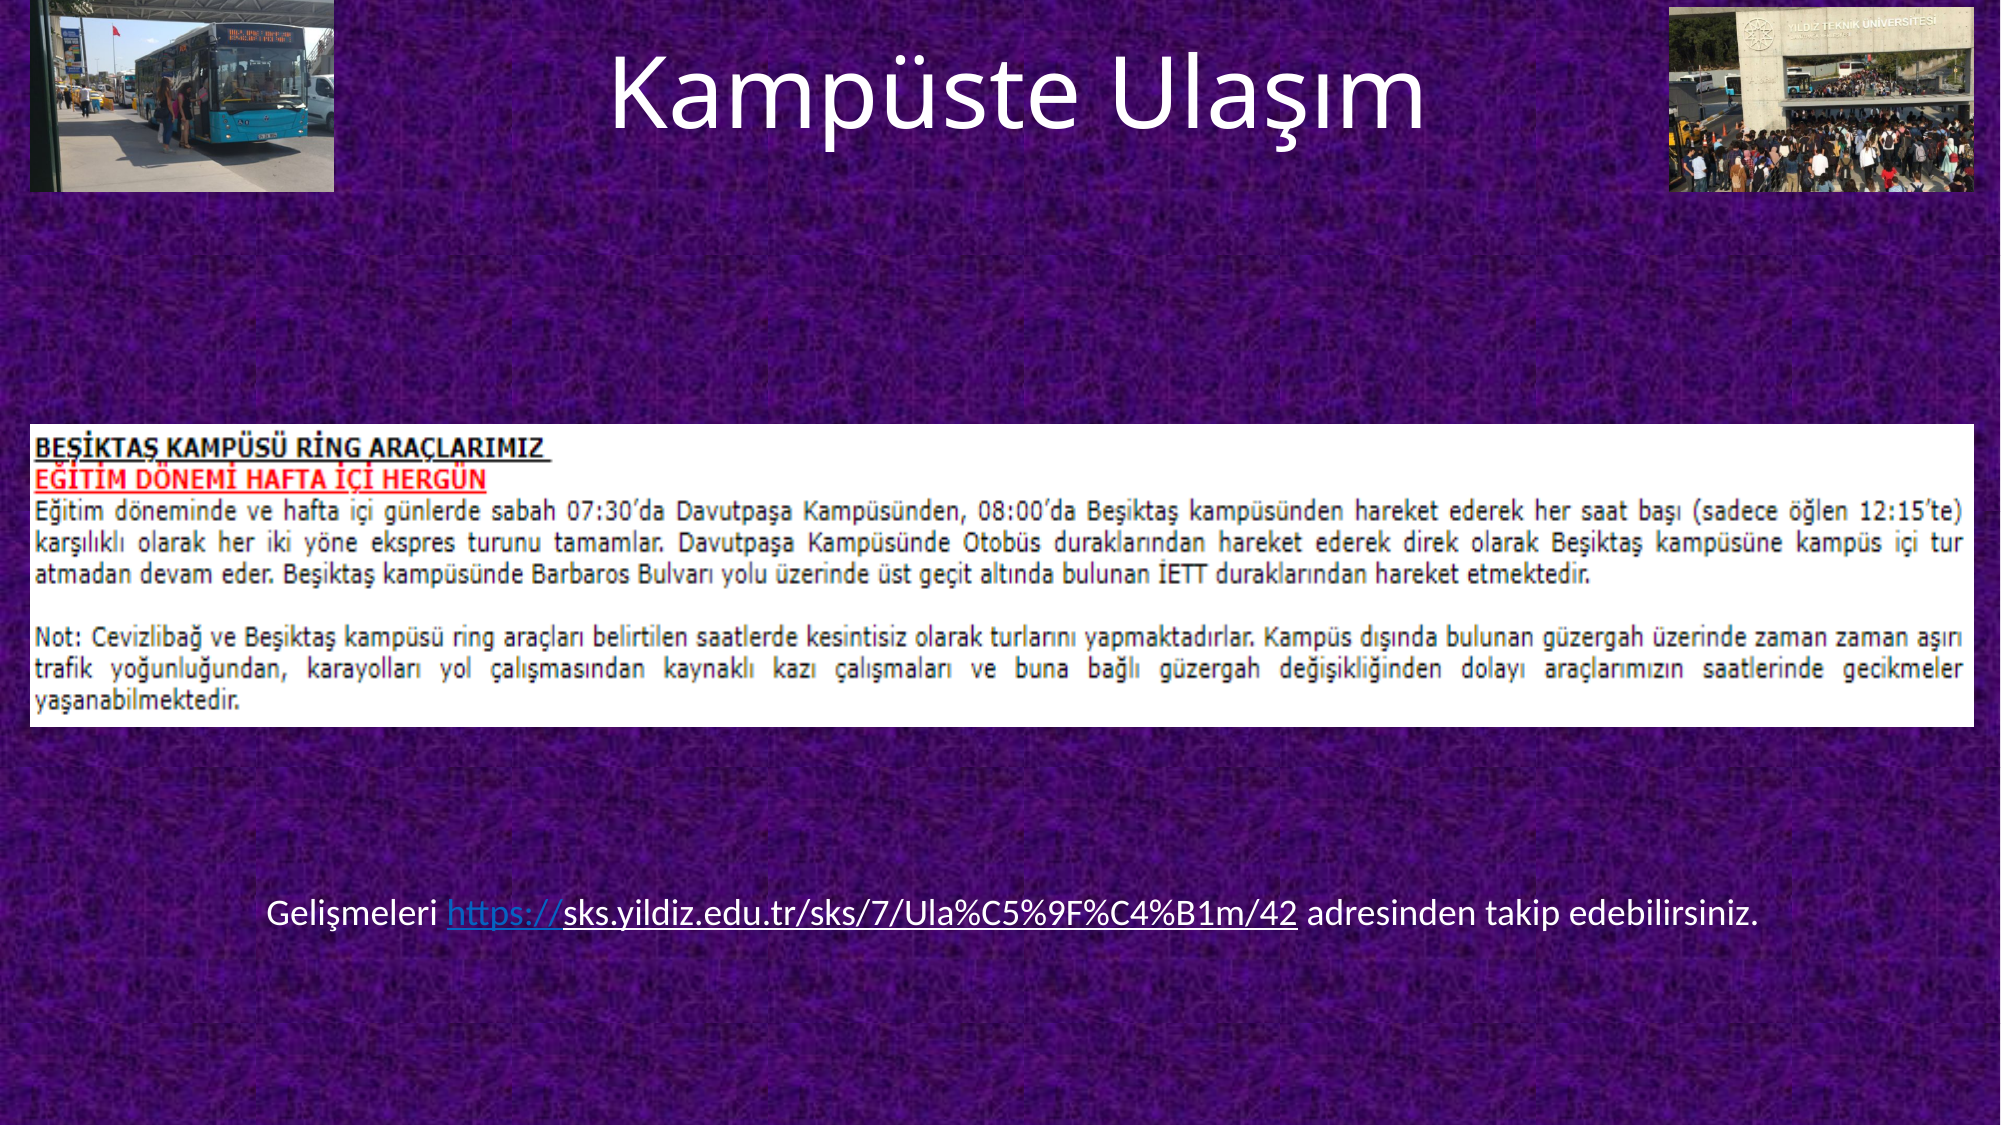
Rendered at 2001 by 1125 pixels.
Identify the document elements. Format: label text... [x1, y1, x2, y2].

text_box Gelişmeleri https://sks.yildiz.edu.tr/sks/7/Ula%C5%9F%C4%B1m/42 adresinden takip edebilirsiniz. [251, 880, 1872, 941]
text_box Kampüste Ulaşım [334, 21, 1669, 156]
picture [0, 0, 2001, 1125]
